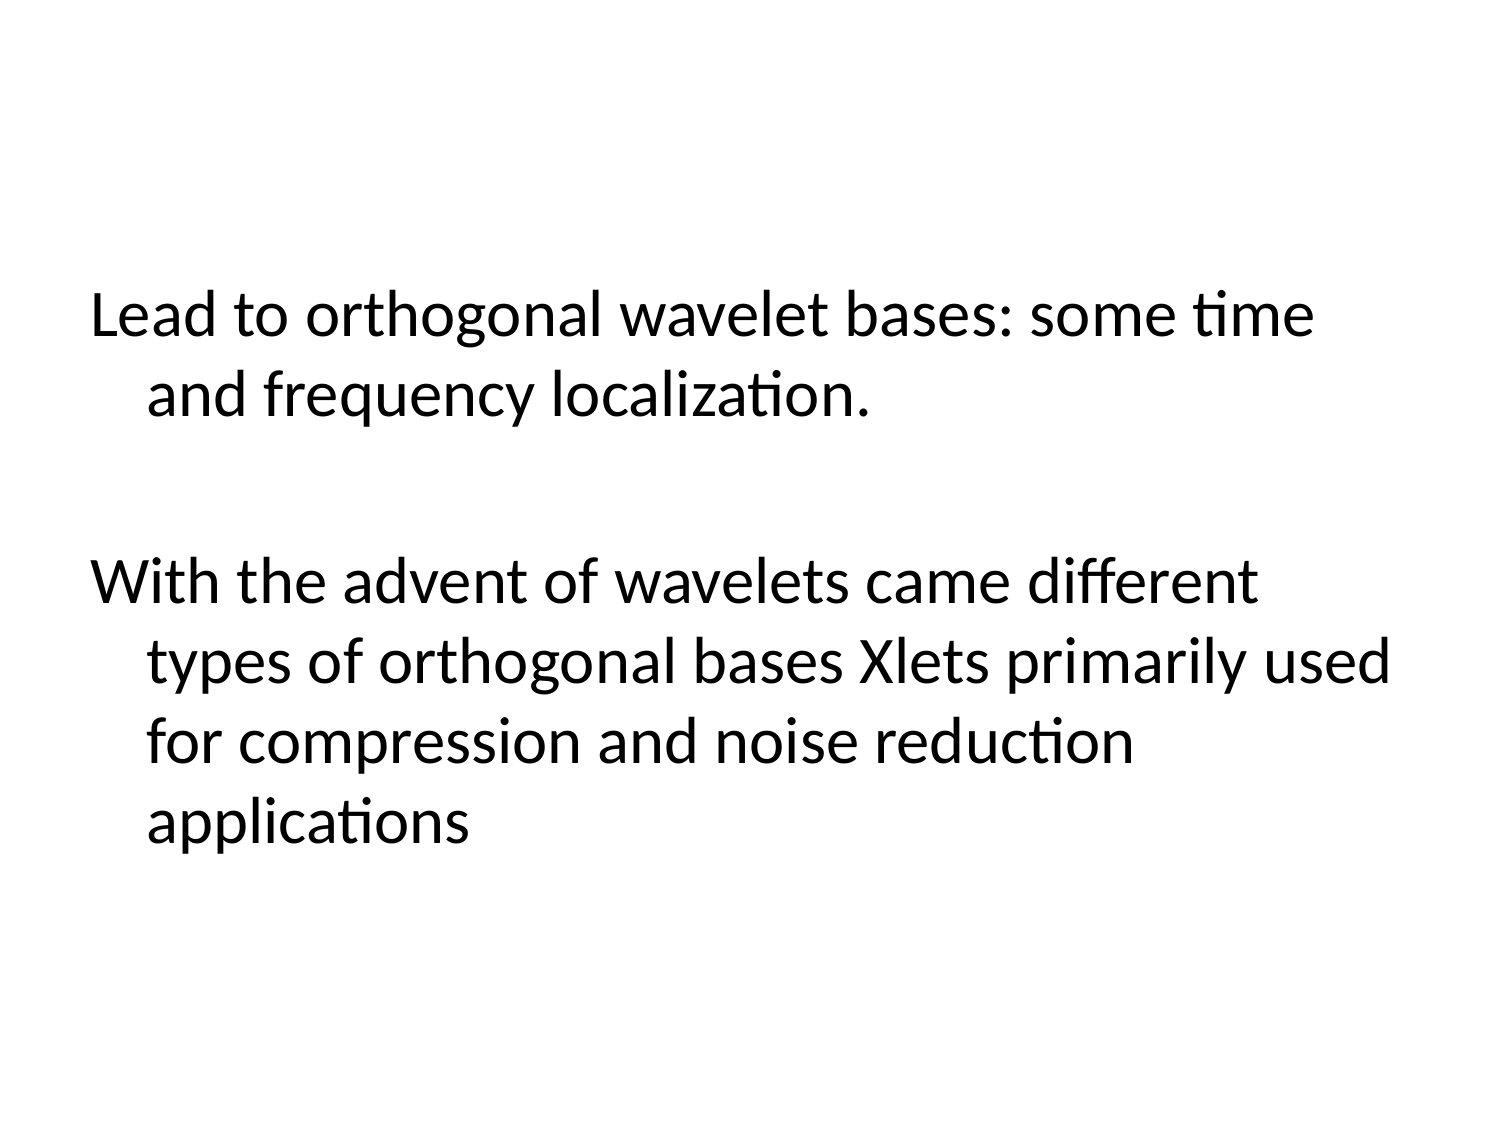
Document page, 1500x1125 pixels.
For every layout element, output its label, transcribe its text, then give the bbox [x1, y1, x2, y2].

list Lead to orthogonal wavelet bases: some time and frequency localization. With the advent of wavelets came different types of orthogonal bases Xlets primarily used for compression and noise reduction applications [75, 262, 1425, 1005]
